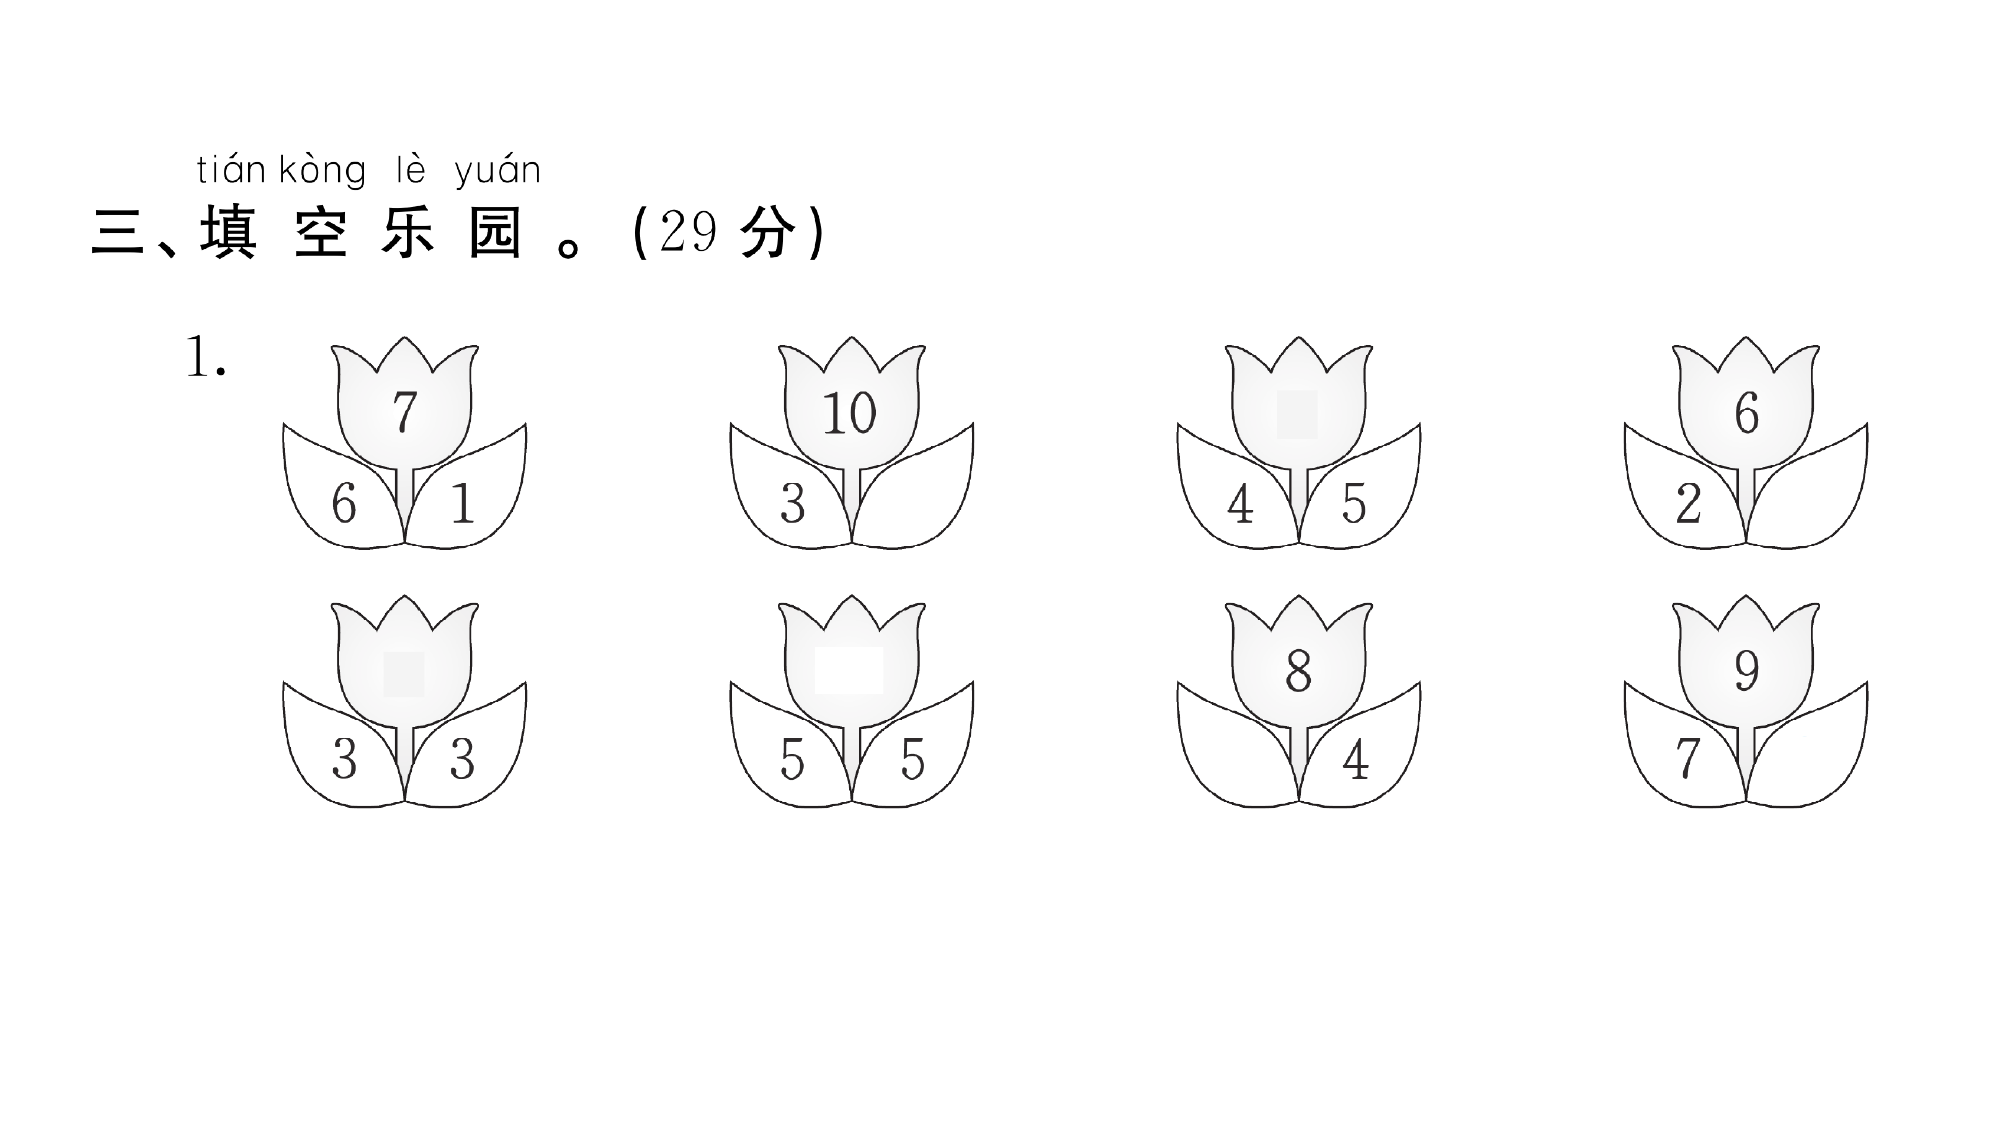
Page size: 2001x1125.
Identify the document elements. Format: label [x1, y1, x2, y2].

picture [88, 118, 1979, 829]
